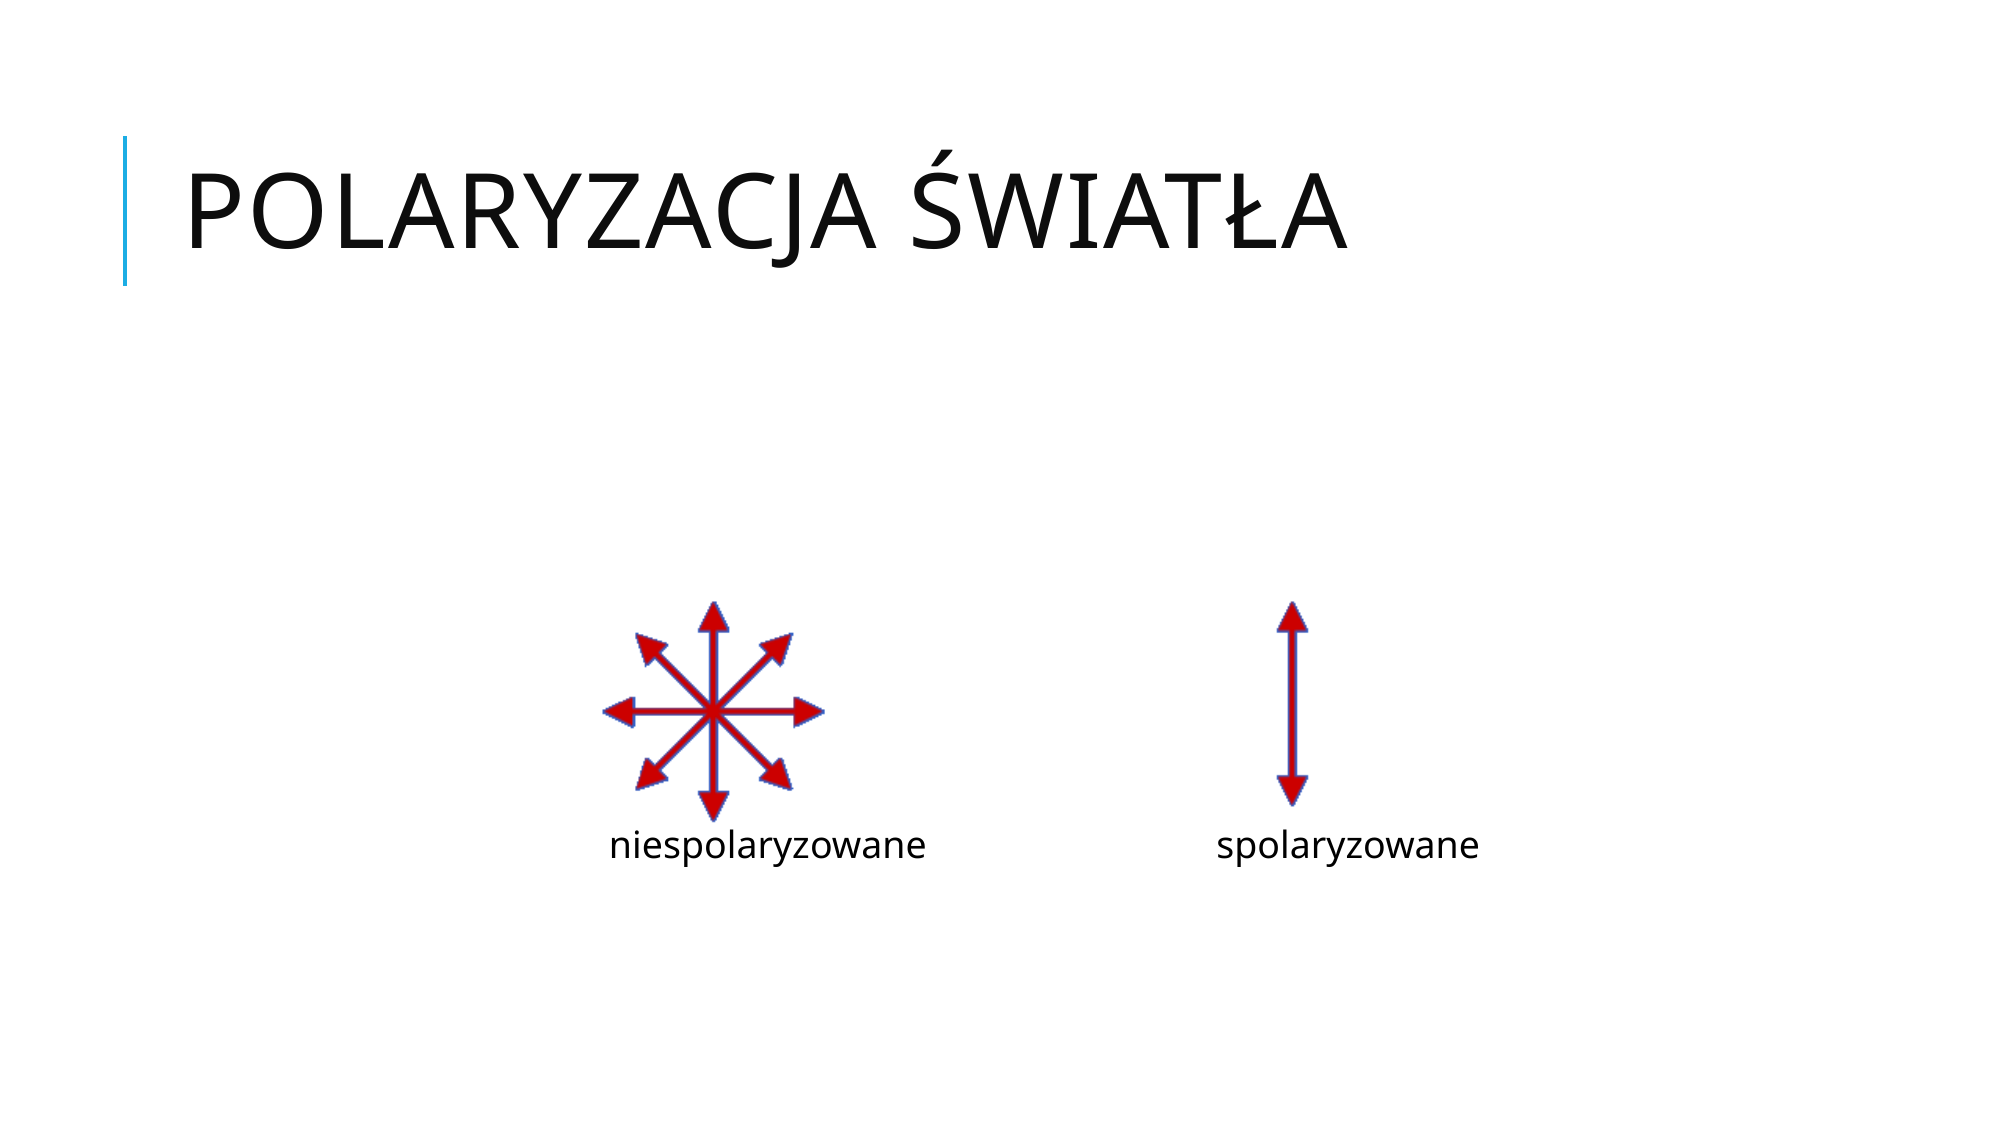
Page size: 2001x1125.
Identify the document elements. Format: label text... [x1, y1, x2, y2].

text_box spolaryzowane [1201, 814, 1711, 874]
title Polaryzacja światła [168, 96, 1763, 342]
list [498, 546, 1432, 864]
